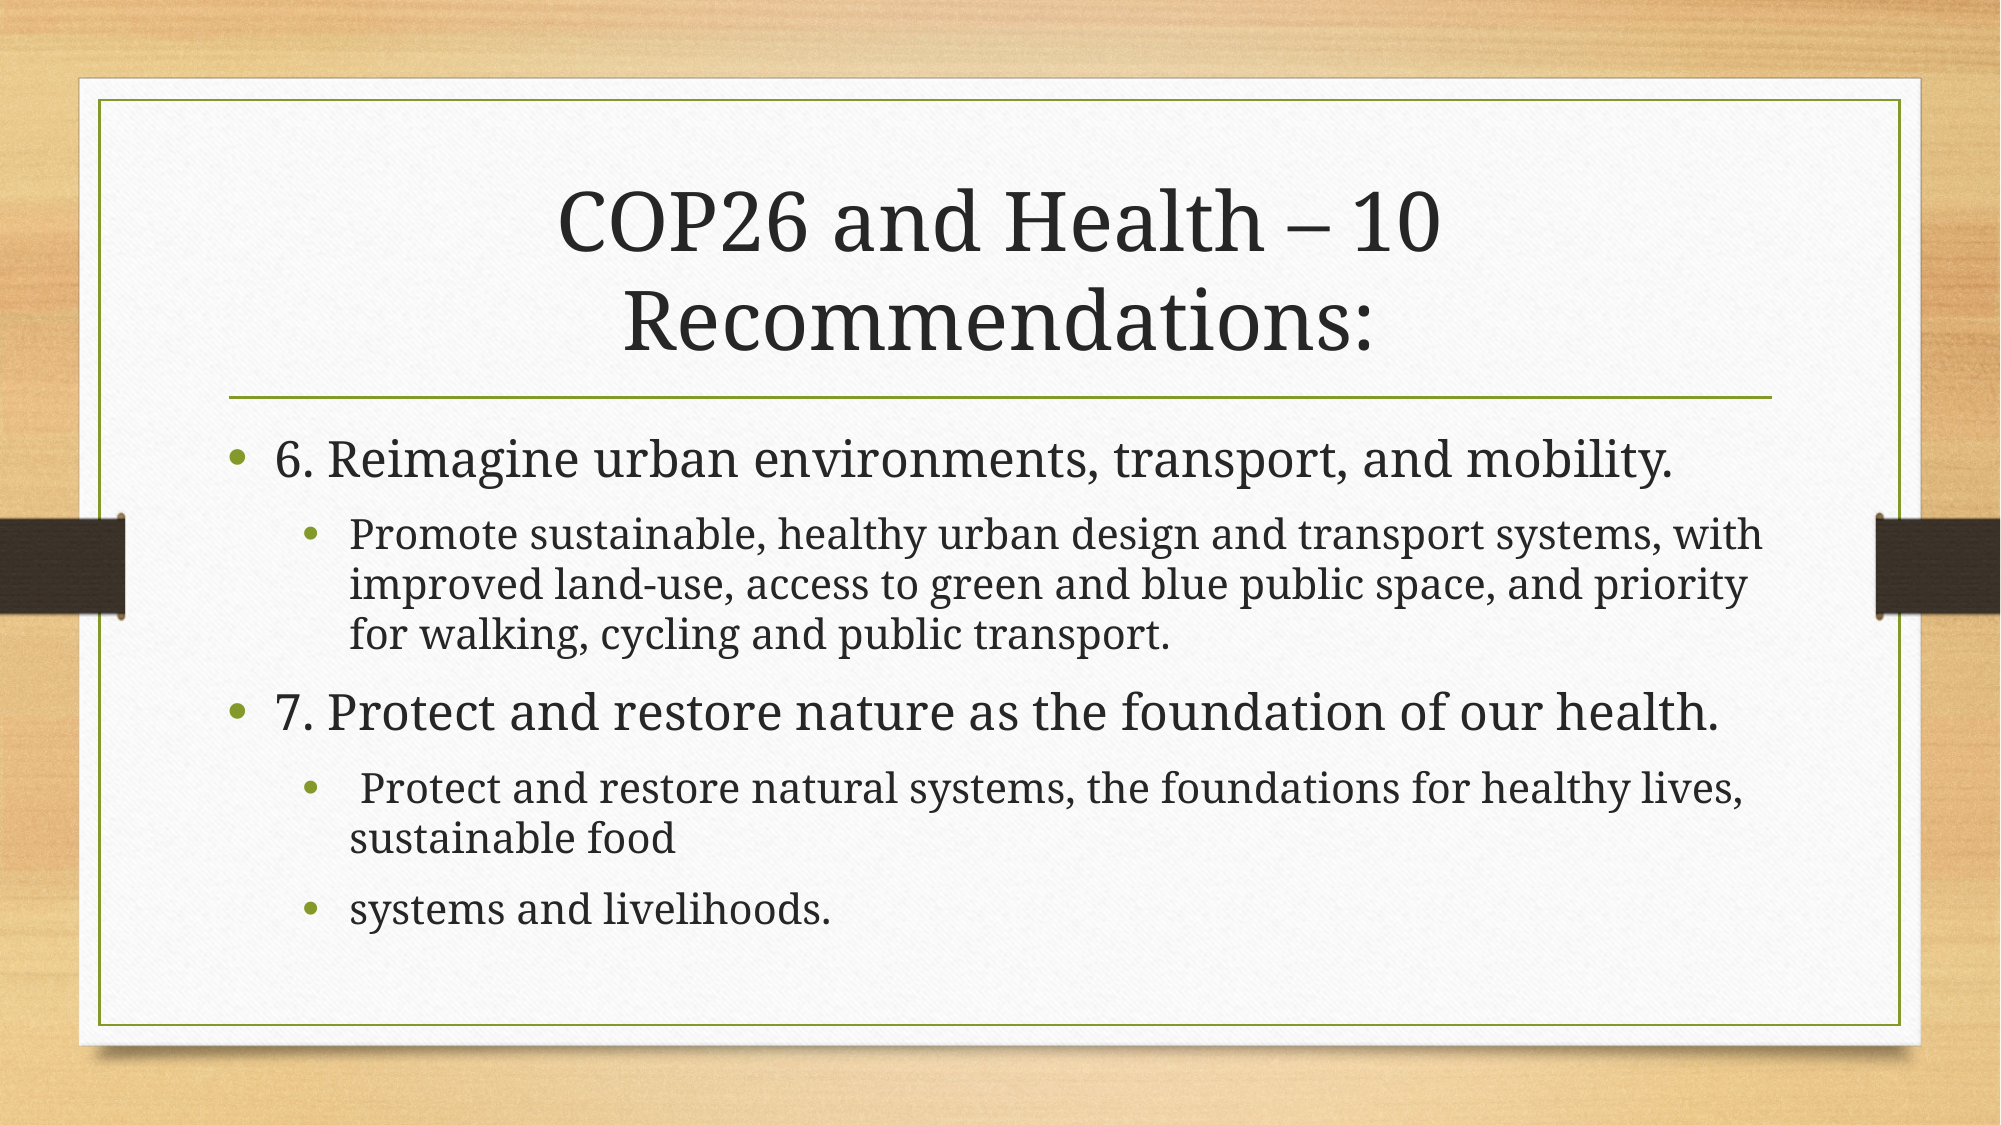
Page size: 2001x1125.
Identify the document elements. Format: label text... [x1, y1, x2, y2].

picture [0, 0, 2001, 1125]
list 6. Reimagine urban environments, transport, and mobility. Promote sustainable, healthy urban design and transport systems, with improved land-use, access to green and blue public space, and priority for walking, cycling and public transport. 7. Protect and restore nature as the foundation of our health. Protect and restore natural systems, the foundations for healthy lives, sustainable food systems and livelihoods. [212, 419, 1788, 964]
title COP26 and Health – 10 Recommendations: [212, 161, 1788, 375]
